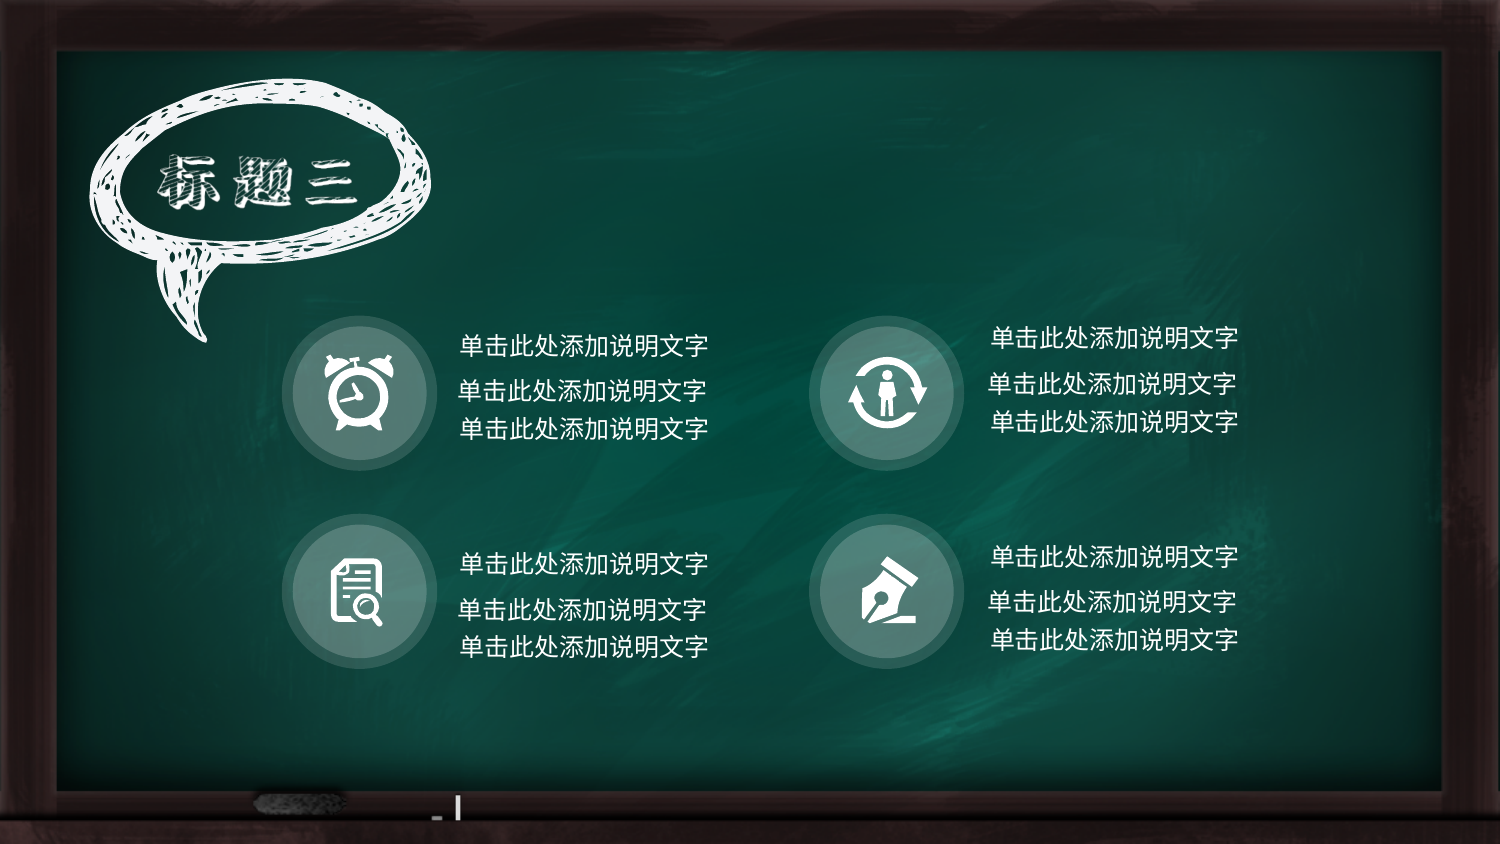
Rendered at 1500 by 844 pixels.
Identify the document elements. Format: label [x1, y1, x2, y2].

text_box [281, 359, 438, 471]
text_box [281, 513, 438, 670]
text_box [808, 513, 965, 670]
text_box [808, 315, 965, 471]
text_box [971, 533, 1257, 663]
text_box [82, 73, 442, 352]
text_box [971, 315, 1257, 445]
text_box [440, 322, 727, 452]
text_box [440, 541, 727, 671]
picture [0, 0, 1500, 844]
